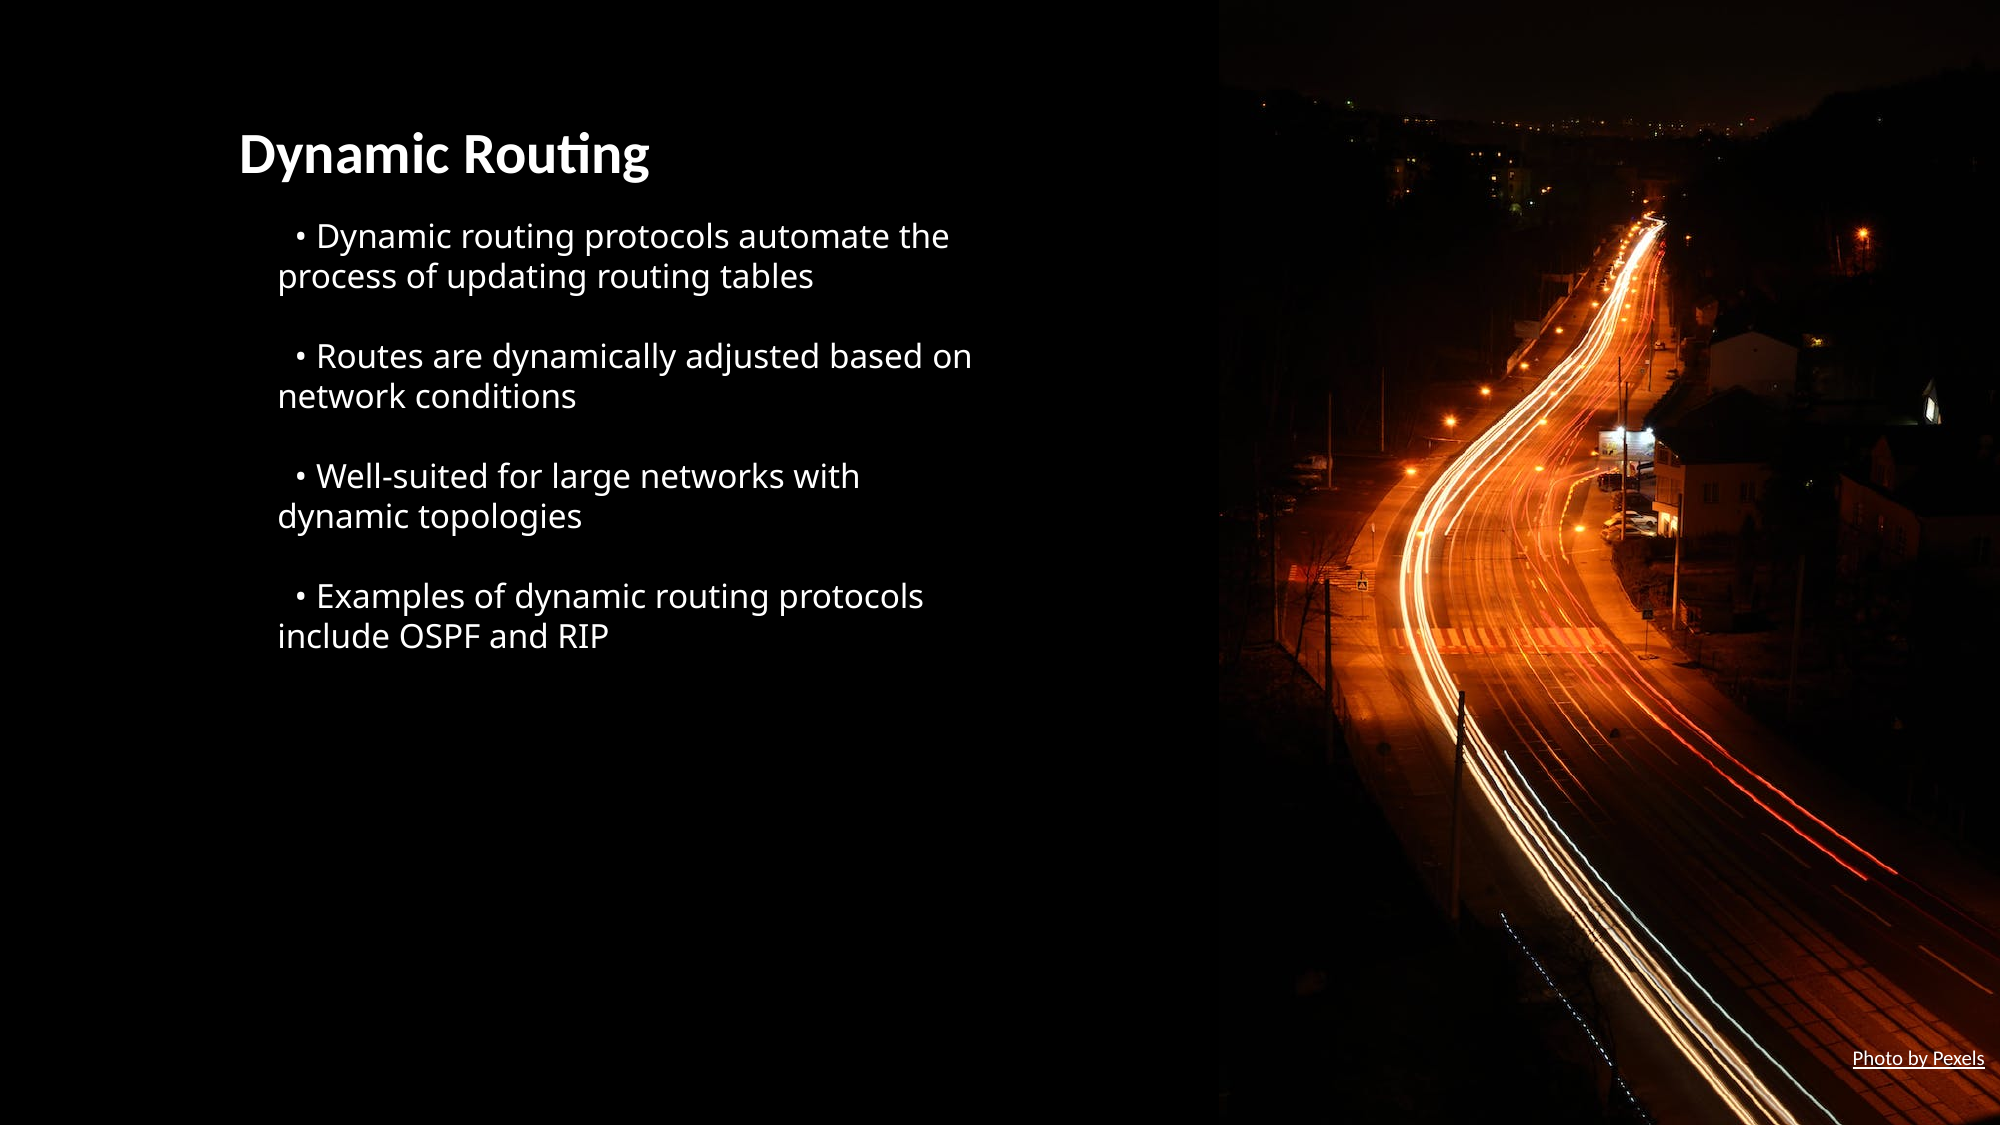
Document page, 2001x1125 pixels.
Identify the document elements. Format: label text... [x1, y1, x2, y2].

text_box Dynamic Routing [225, 112, 1219, 188]
text_box • Routes are dynamically adjusted based on network conditions [262, 337, 1013, 413]
text_box • Well-suited for large networks with dynamic topologies [262, 457, 1013, 533]
picture [1219, 0, 2000, 1125]
text_box • Dynamic routing protocols automate the process of updating routing tables [262, 217, 1013, 293]
text_box • Examples of dynamic routing protocols include OSPF and RIP [262, 577, 1013, 653]
